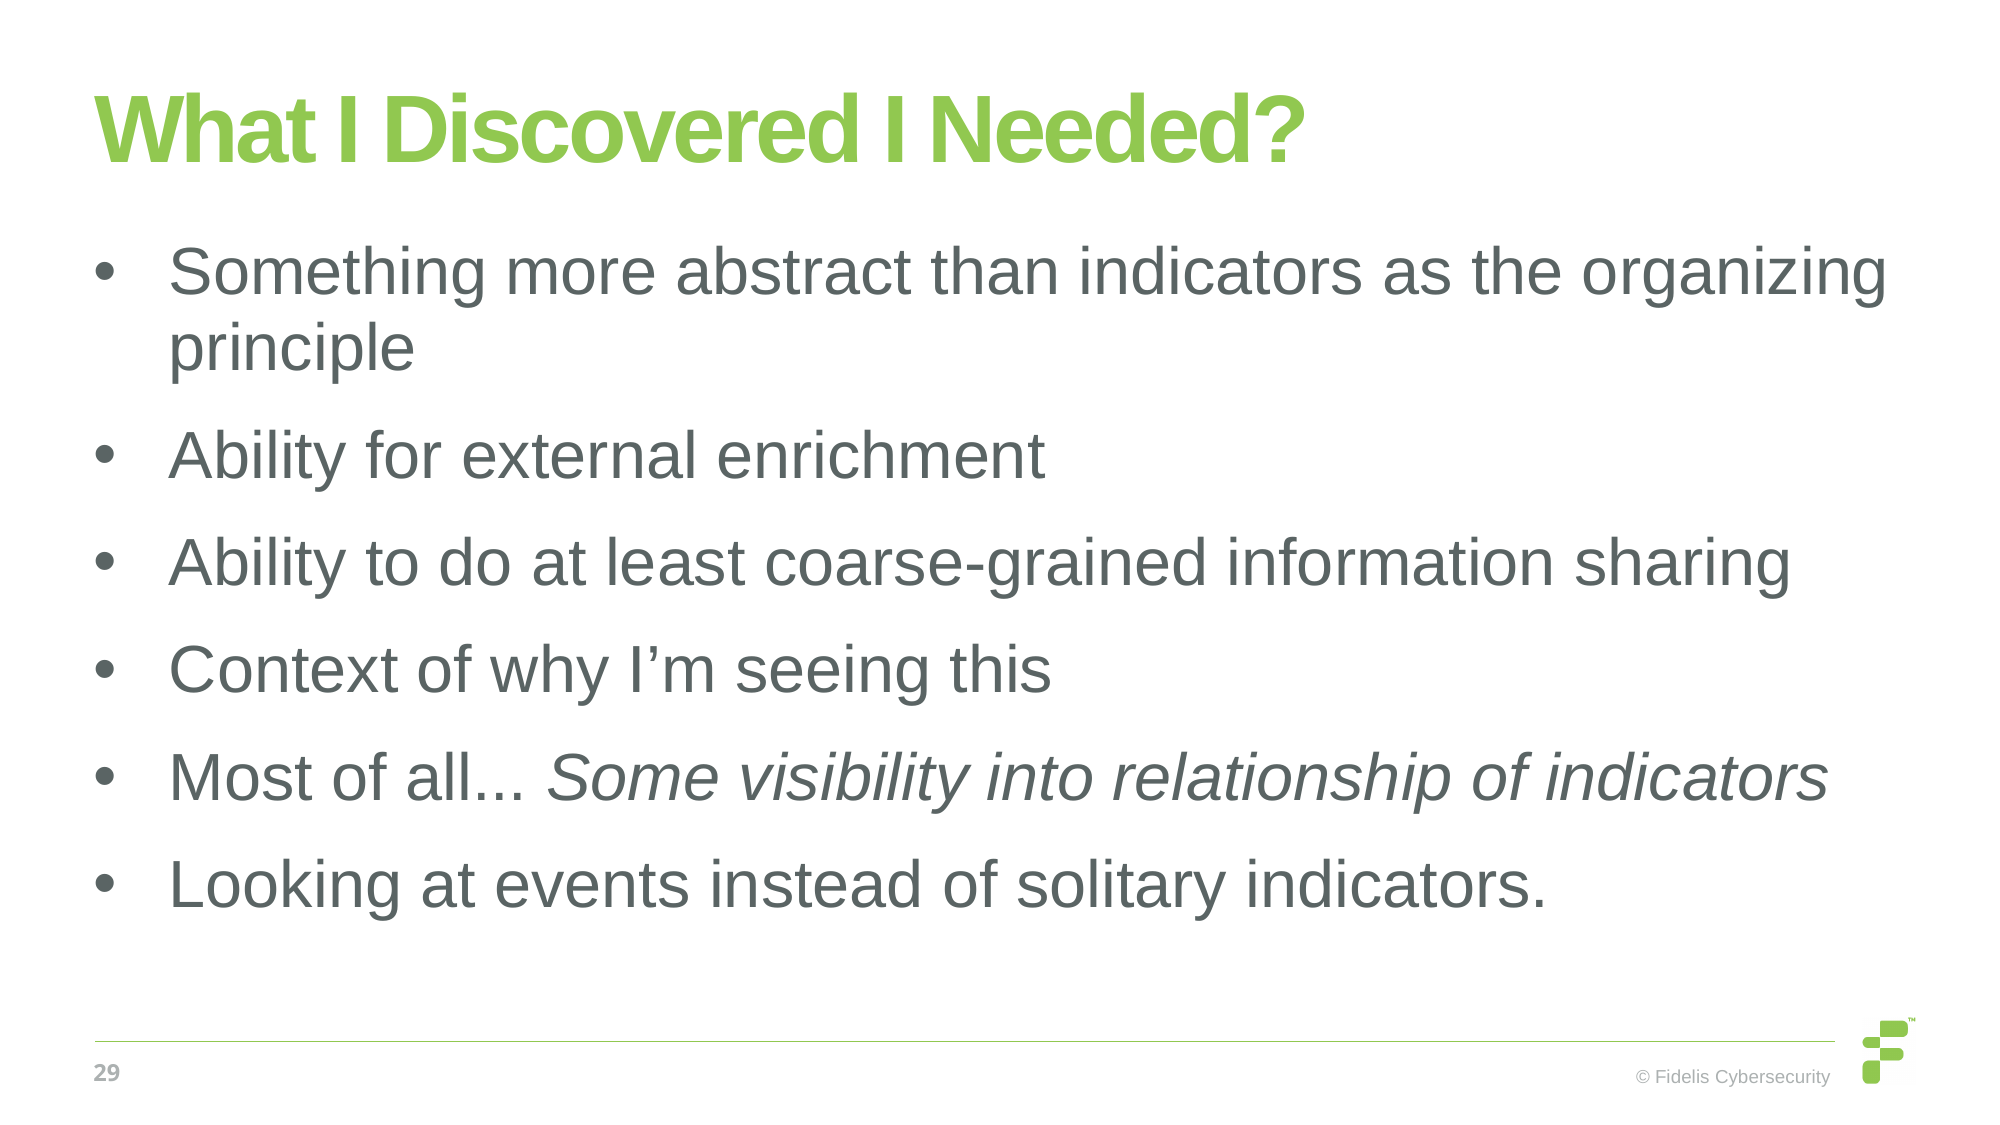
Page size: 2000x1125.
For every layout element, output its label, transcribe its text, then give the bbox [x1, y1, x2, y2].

picture [1862, 1017, 1916, 1085]
list Something more abstract than indicators as the organizing principle Ability for external enrichment Ability to do at least coarse-grained information sharing Context of why I’m seeing this Most of all... Some visibility into relationship of indicators Looking at events instead of solitary indicators. [93, 234, 1905, 977]
title What I Discovered I Needed? [94, 37, 1905, 225]
slide_number 29 [93, 1044, 161, 1105]
